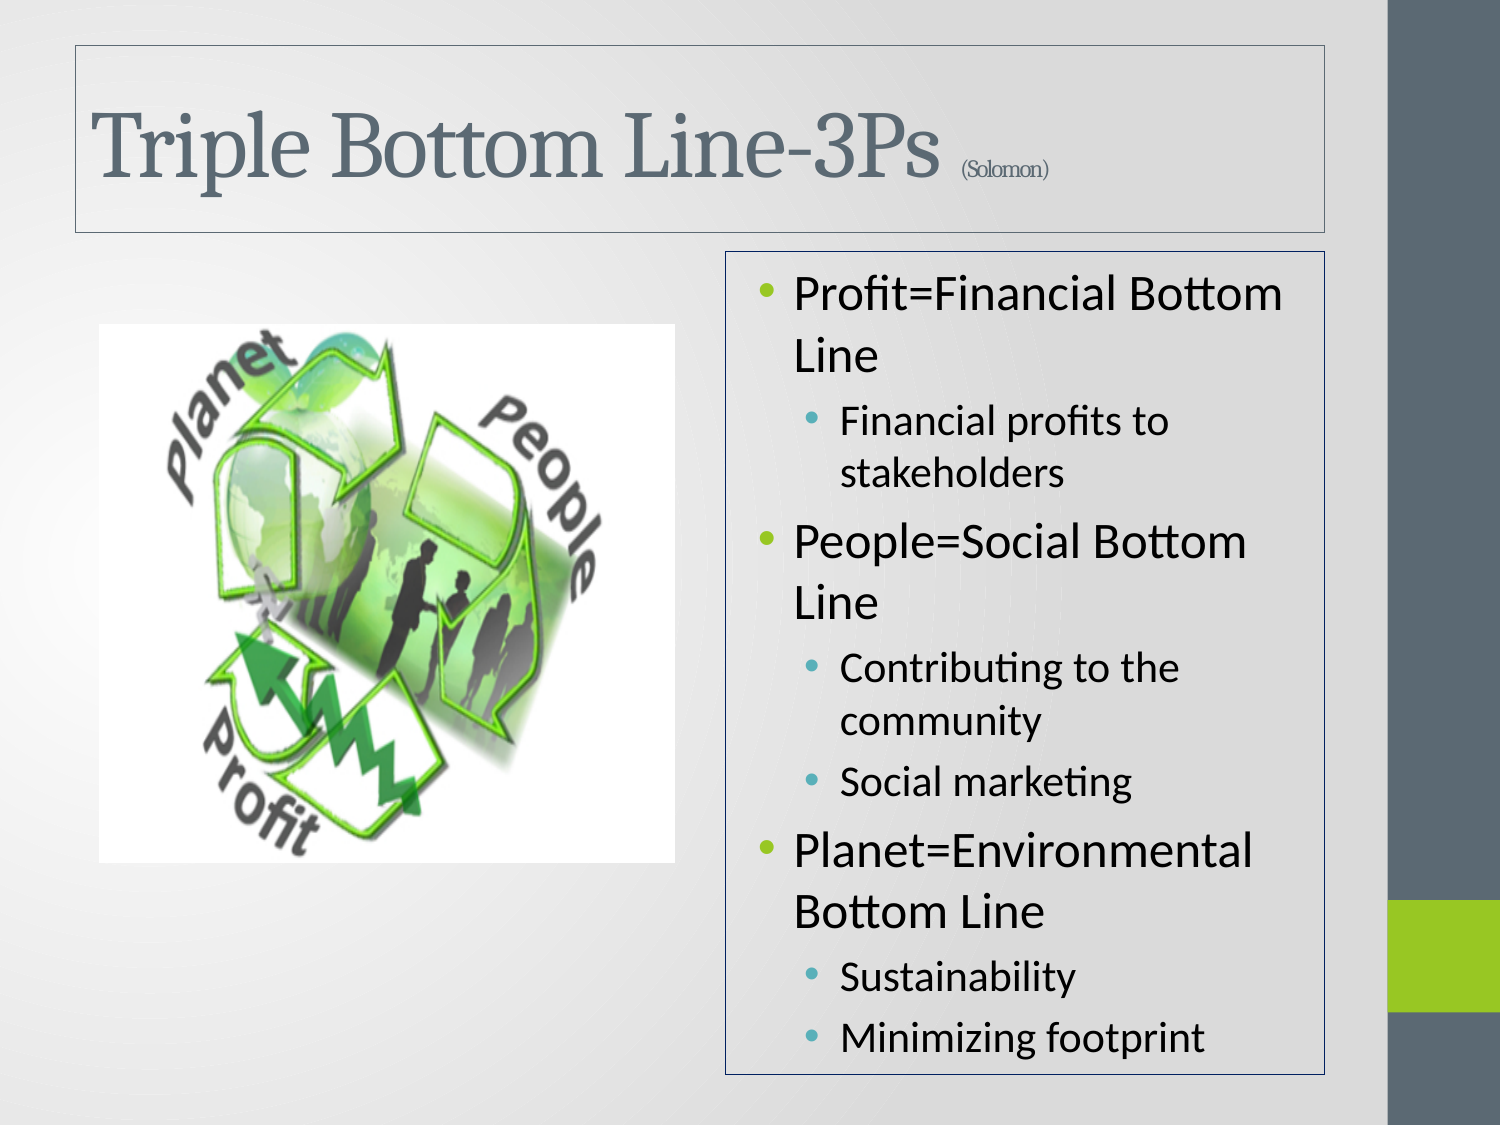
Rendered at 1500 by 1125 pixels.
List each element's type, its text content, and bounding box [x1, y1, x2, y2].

list Profit=Financial Bottom Line Financial profits to stakeholders People=Social Bottom Line Contributing to the community Social marketing Planet=Environmental Bottom Line Sustainability Minimizing footprint [725, 251, 1325, 1075]
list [99, 324, 676, 863]
title Triple Bottom Line-3Ps (Solomon) [75, 45, 1325, 233]
